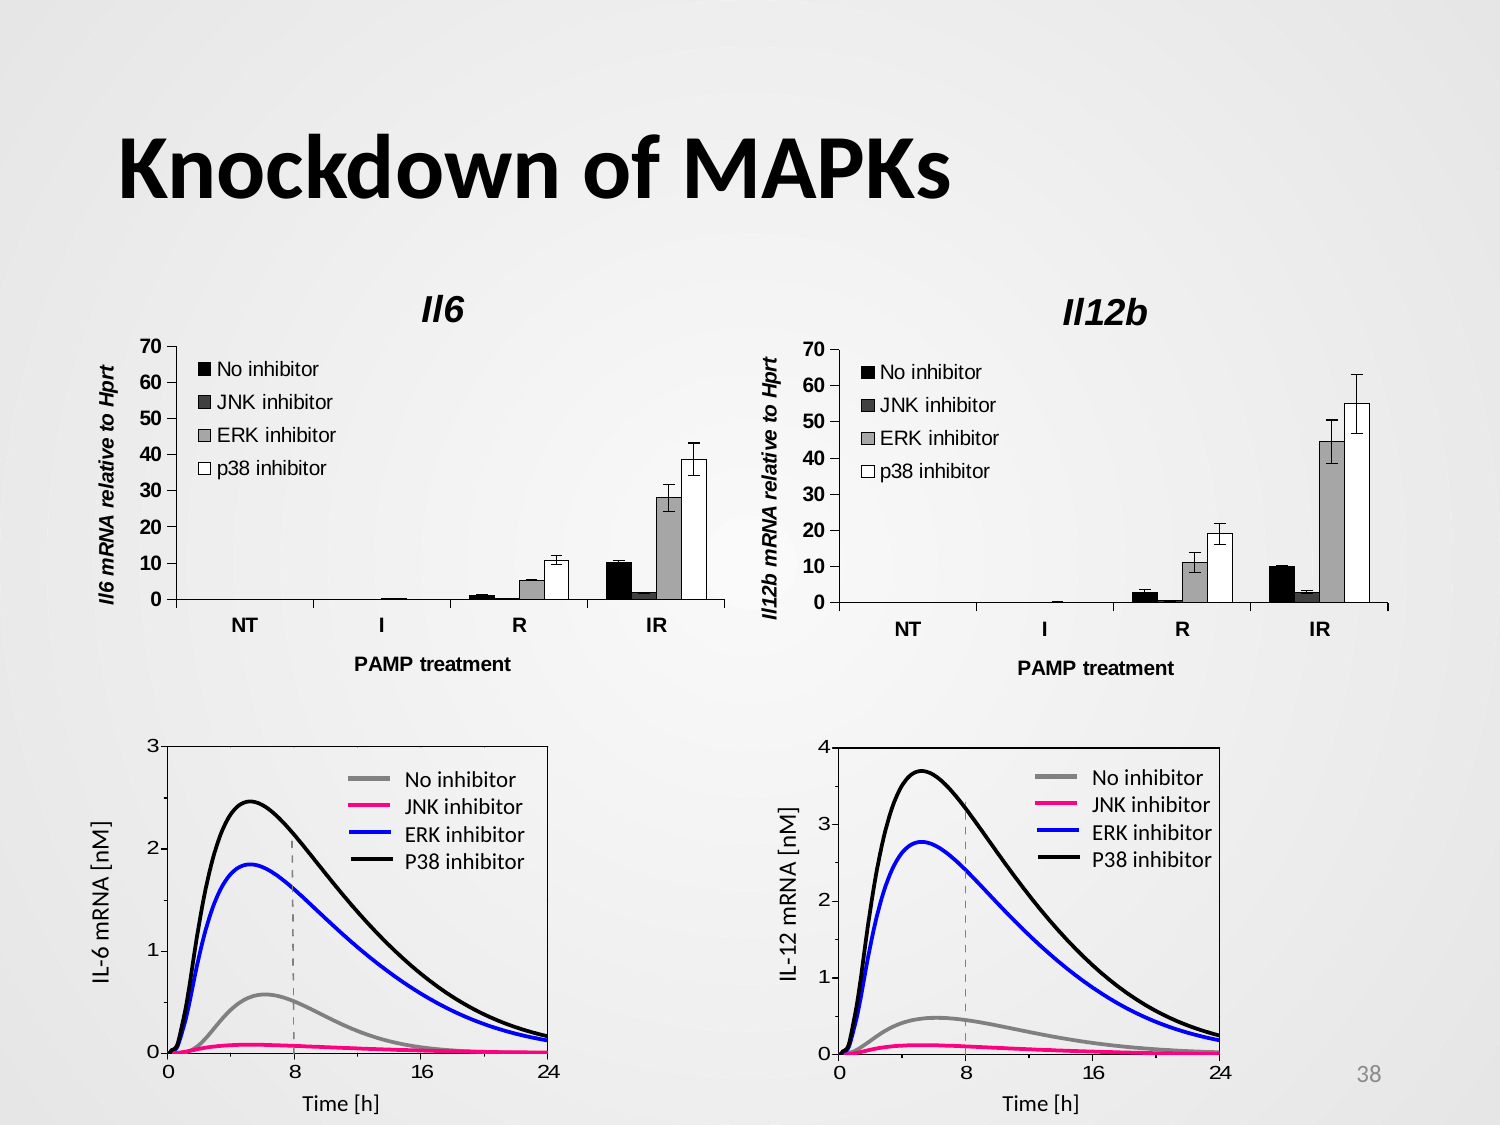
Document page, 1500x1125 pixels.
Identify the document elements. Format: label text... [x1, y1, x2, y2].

slide_number 38 [1298, 1042, 1397, 1103]
chart [67, 259, 1481, 714]
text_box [67, 697, 626, 1125]
title Knockdown of MAPKs [103, 59, 1428, 263]
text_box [738, 698, 1298, 1125]
